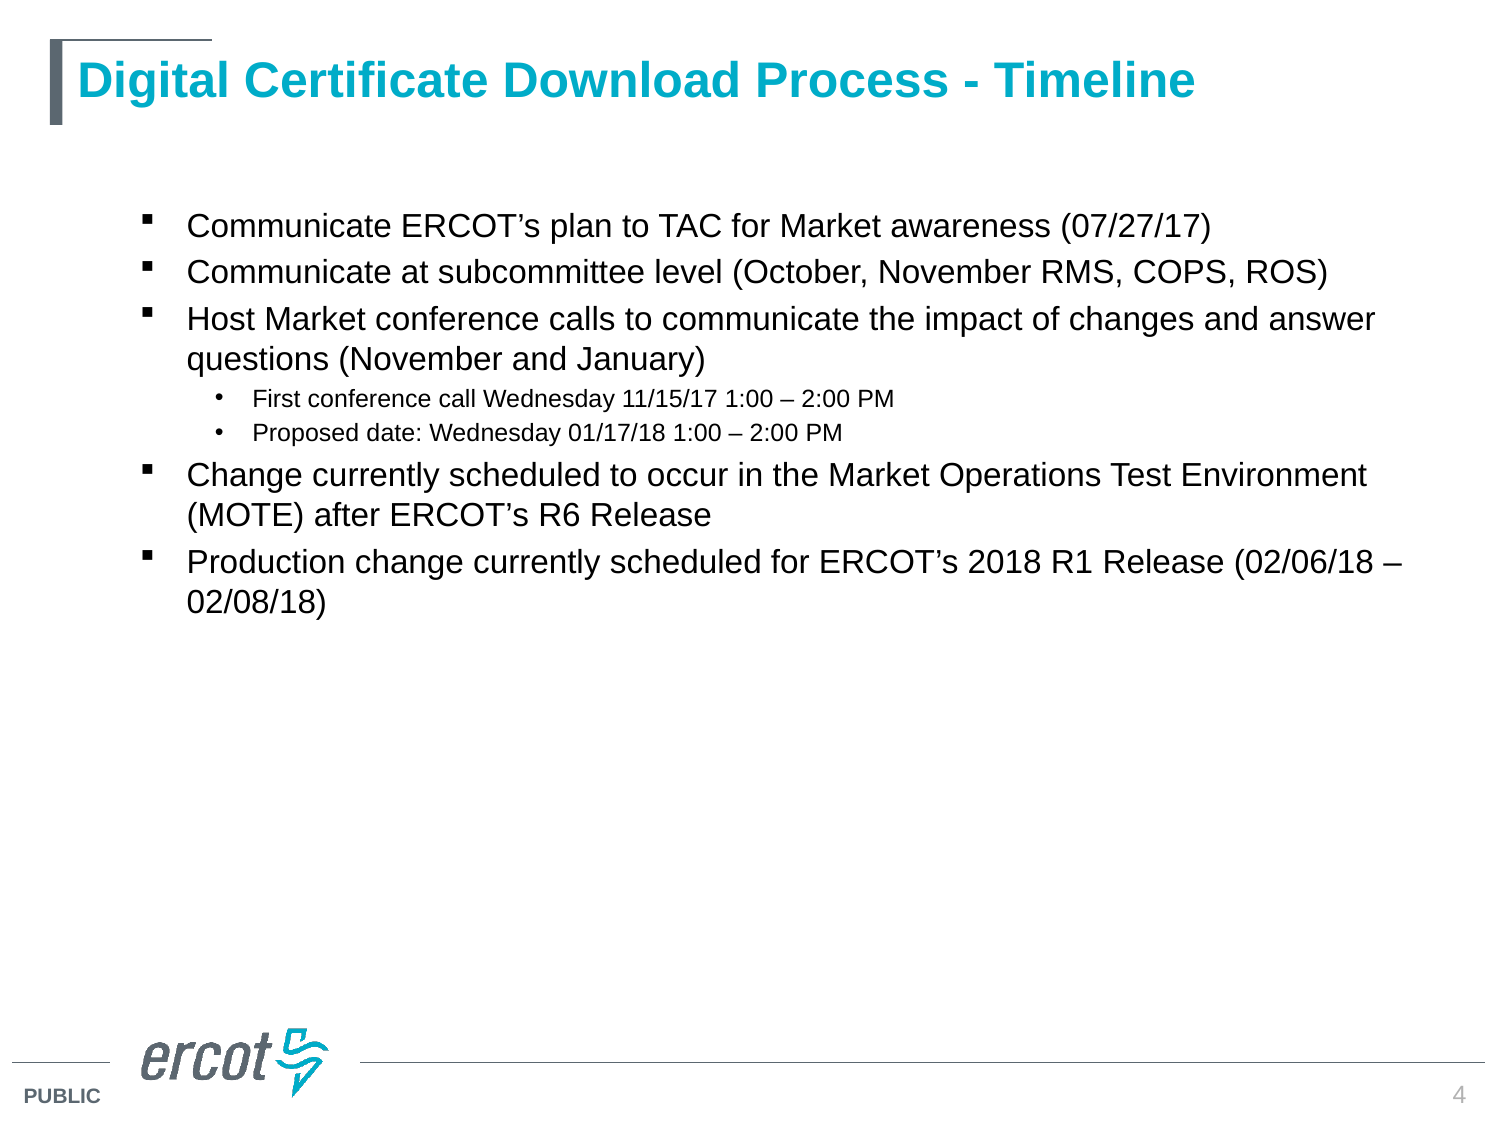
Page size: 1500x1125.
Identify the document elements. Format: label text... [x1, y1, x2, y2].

picture [137, 1038, 332, 1100]
slide_number 4 [1437, 1076, 1475, 1112]
list Communicate ERCOT’s plan to TAC for Market awareness (07/27/17) Communicate at subcommittee level (October, November RMS, COPS, ROS) Host Market conference calls to communicate the impact of changes and answer questions (November and January) First conference call Wednesday 11/15/17 1:00 – 2:00 PM Proposed date: Wednesday 01/17/18 1:00 – 2:00 PM Change currently scheduled to occur in the Market Operations Test Environment (MOTE) after ERCOT’s R6 Release Production change currently scheduled for ERCOT’s 2018 R1 Release (02/06/18 – 02/08/18) [50, 149, 1450, 1038]
title Digital Certificate Download Process - Timeline [62, 39, 1450, 138]
